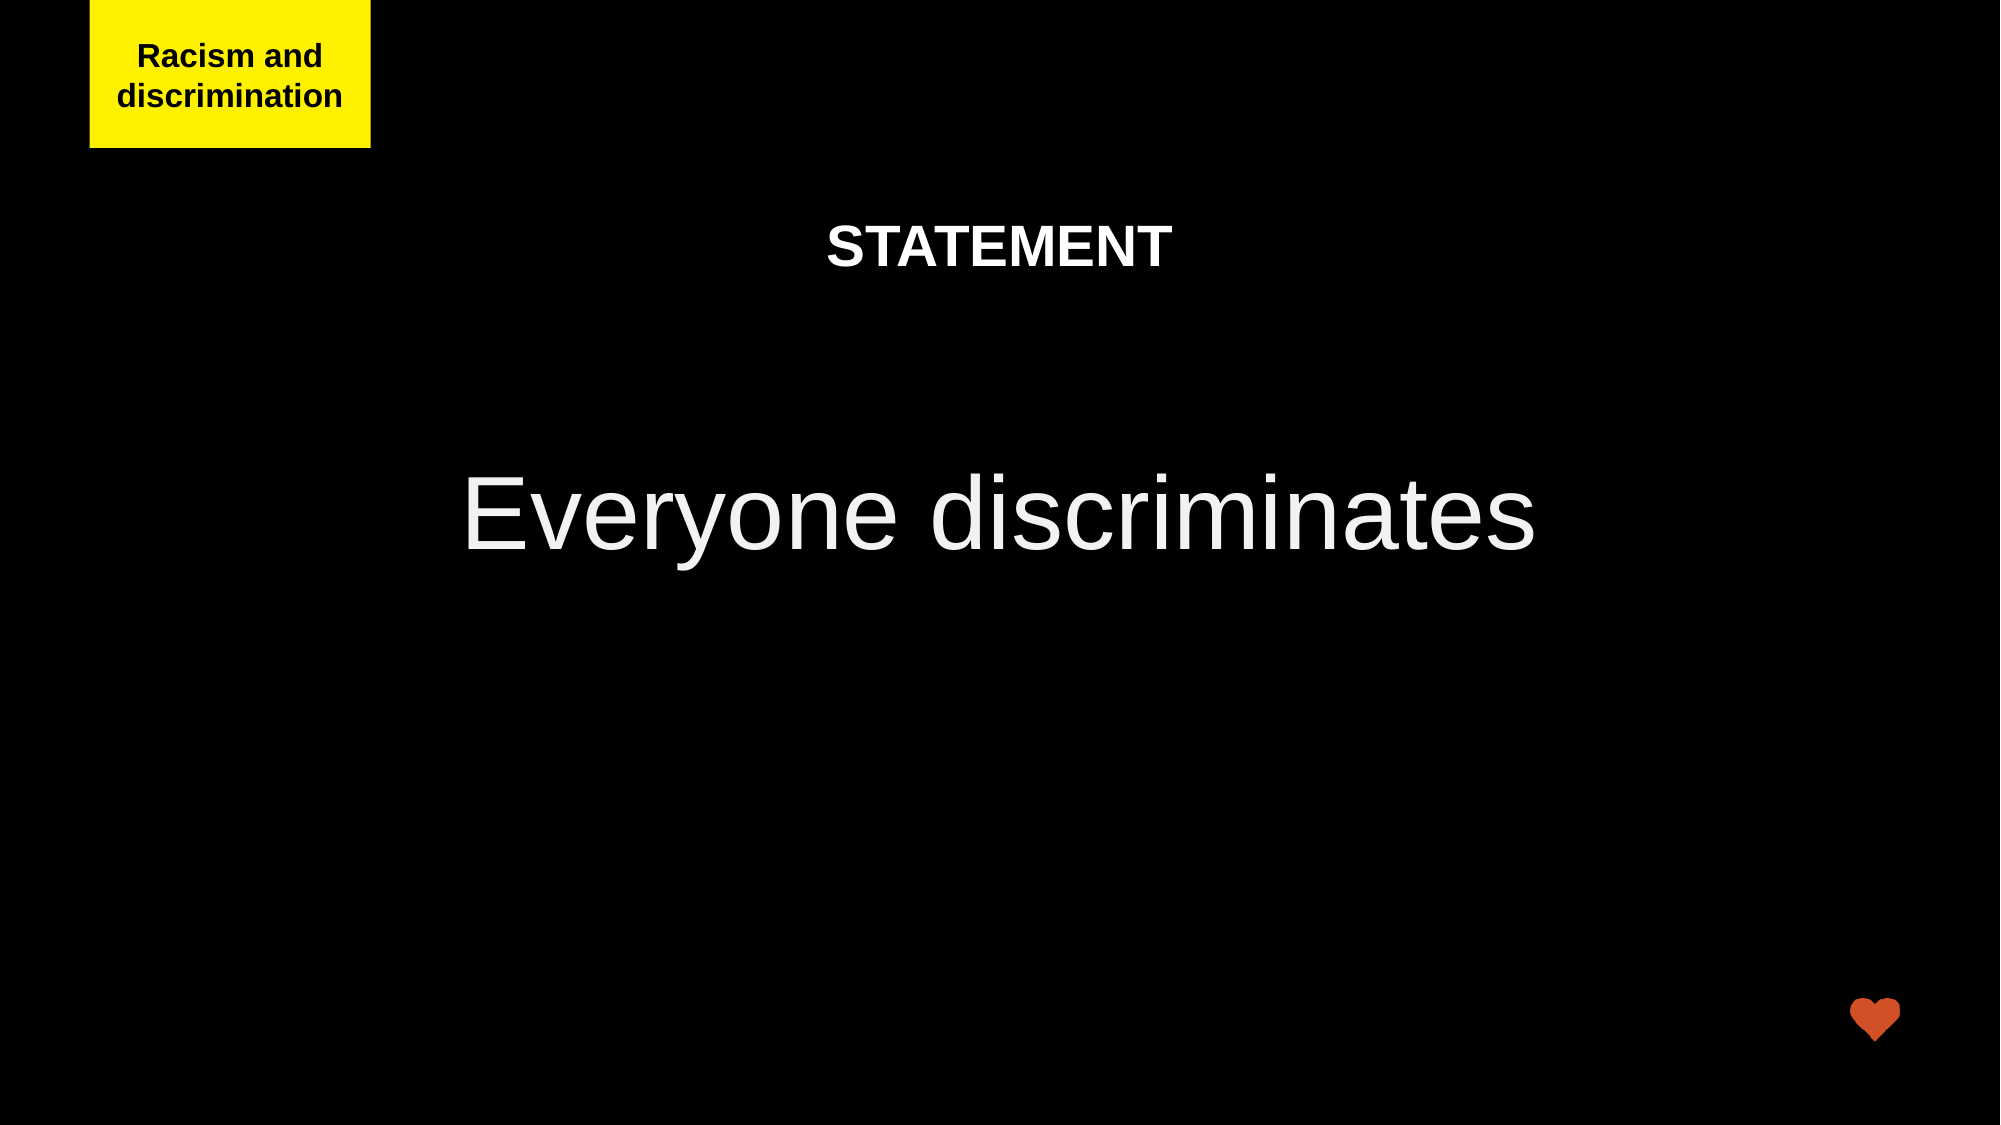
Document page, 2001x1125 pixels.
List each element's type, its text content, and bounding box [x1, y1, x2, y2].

text_box Racism and discrimination [88, 0, 372, 149]
text_box STATEMENT [795, 203, 1205, 292]
text_box Everyone discriminates [437, 452, 1563, 563]
picture [1812, 956, 1929, 1073]
